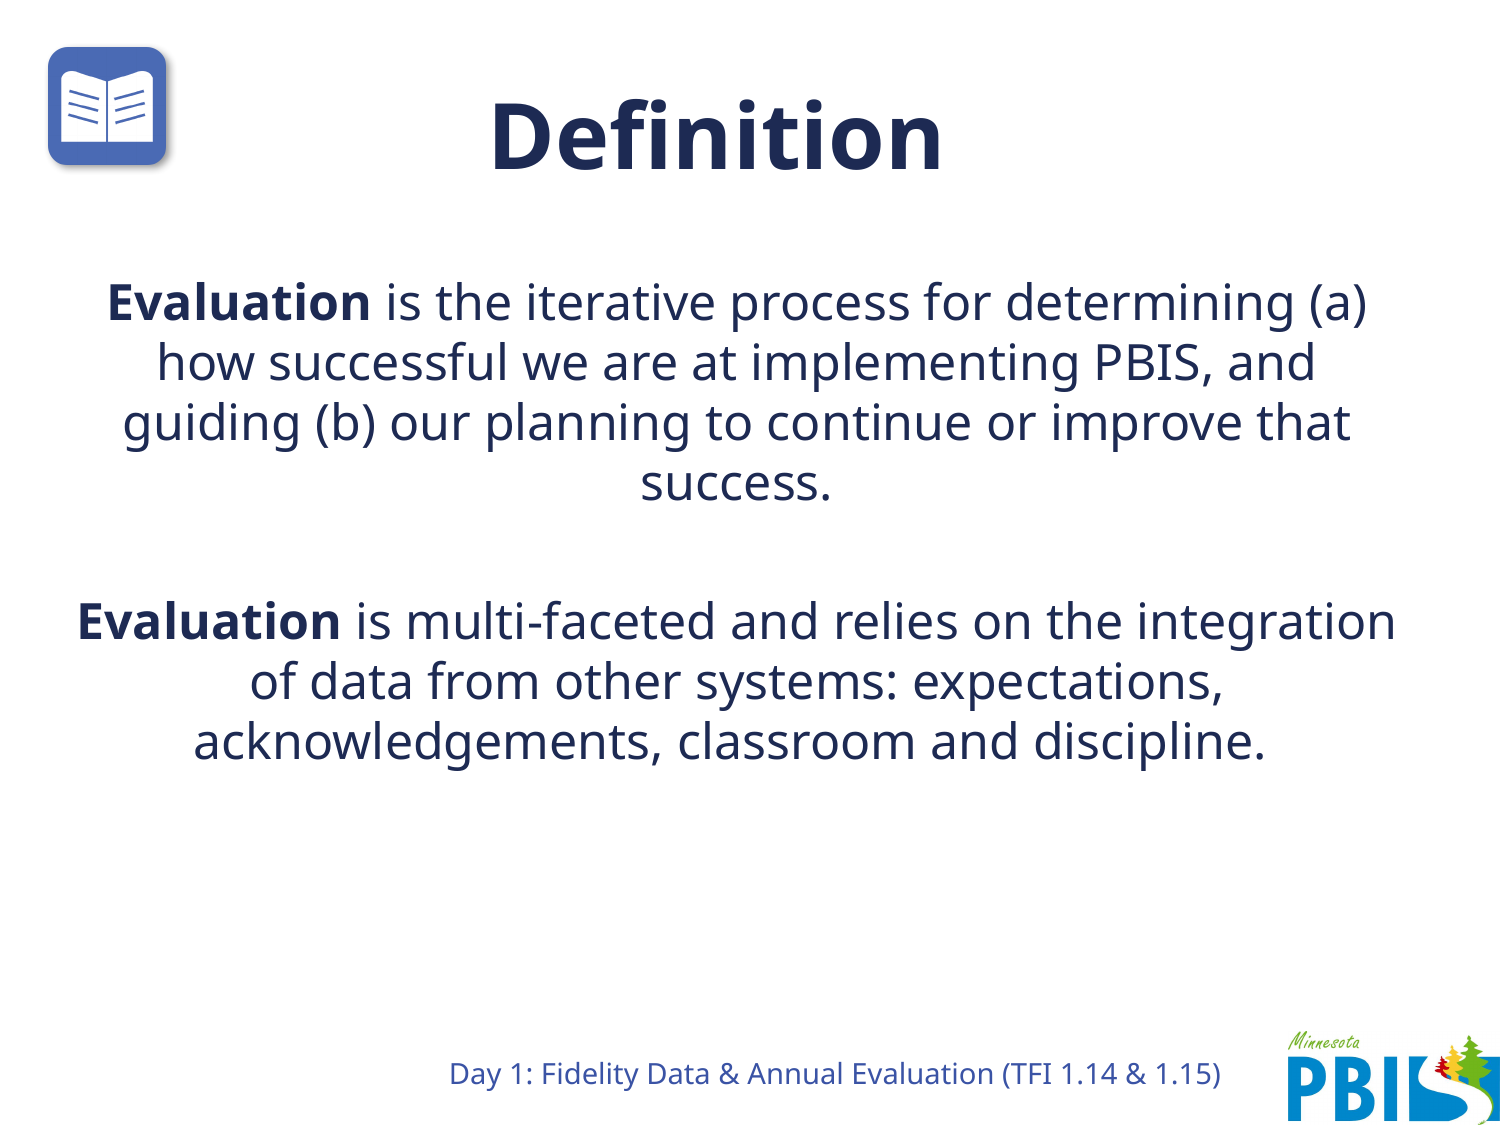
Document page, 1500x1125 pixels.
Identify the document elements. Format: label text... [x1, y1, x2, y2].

list Evaluation is the iterative process for determining (a) how successful we are at implementing PBIS, and guiding (b) our planning to continue or improve that success. Evaluation is multi-faceted and relies on the integration of data from other systems: expectations, acknowledgements, classroom and discipline. [59, 262, 1415, 1032]
picture [48, 46, 166, 165]
picture [1288, 1031, 1500, 1125]
picture [1301, 1068, 1312, 1085]
title Definition [143, 57, 1291, 208]
